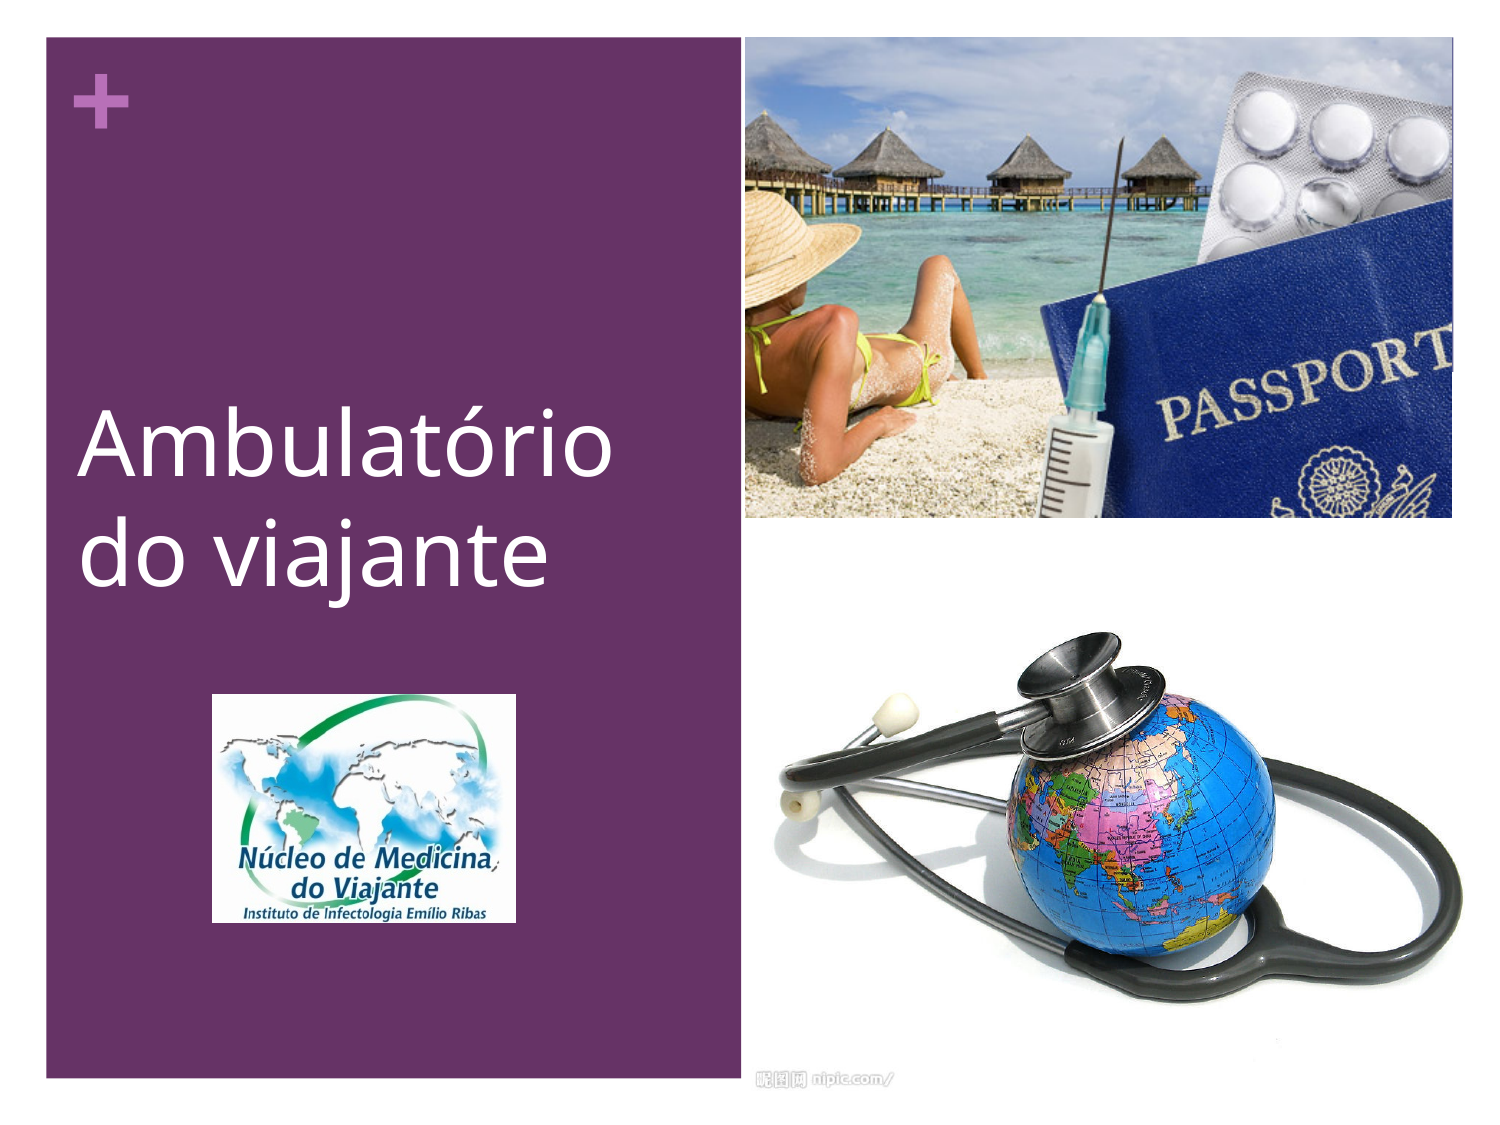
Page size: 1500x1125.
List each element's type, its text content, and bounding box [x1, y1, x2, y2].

picture [745, 565, 1500, 1096]
title Ambulatório do viajante [62, 421, 722, 613]
picture [745, 36, 1453, 518]
picture [211, 694, 517, 924]
